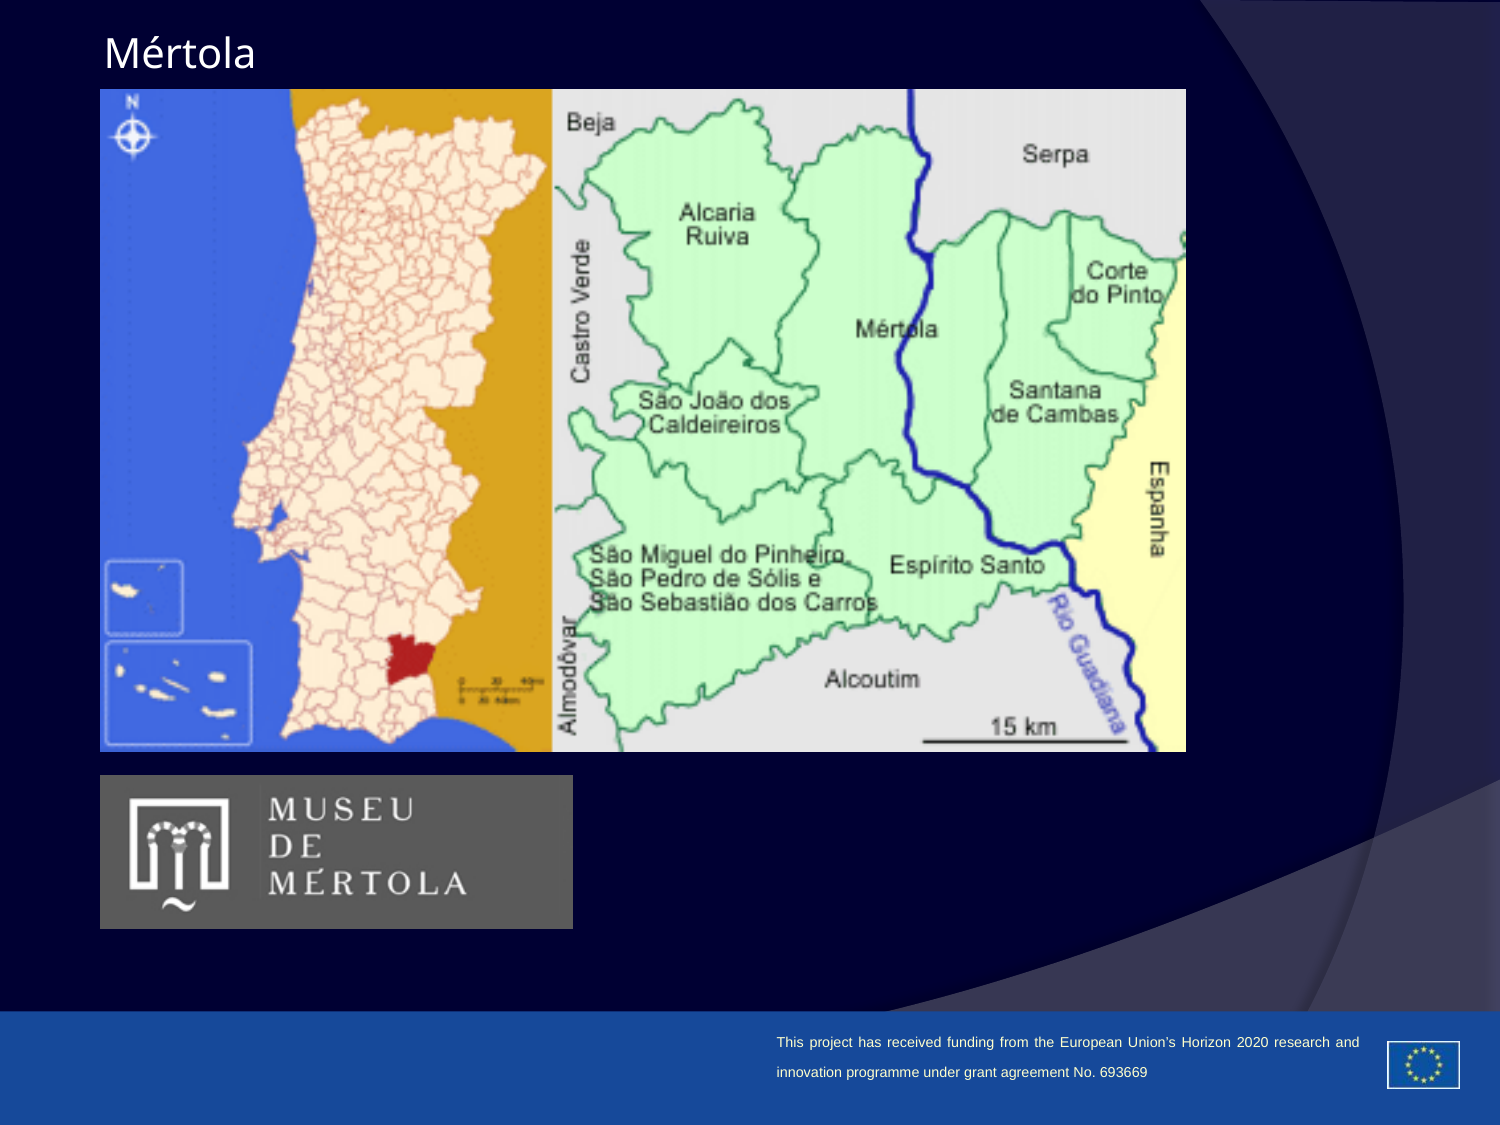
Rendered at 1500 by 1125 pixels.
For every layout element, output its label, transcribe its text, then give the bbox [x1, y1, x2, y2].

picture [1387, 1041, 1460, 1090]
picture [100, 774, 573, 929]
picture [100, 89, 1186, 752]
text_box This project has received funding from the European Union’s Horizon 2020 research and innovation programme under grant agreement No. 693669 [761, 1058, 1376, 1098]
text_box Mértola [88, 19, 1235, 85]
text_box [0, 1011, 1500, 1125]
